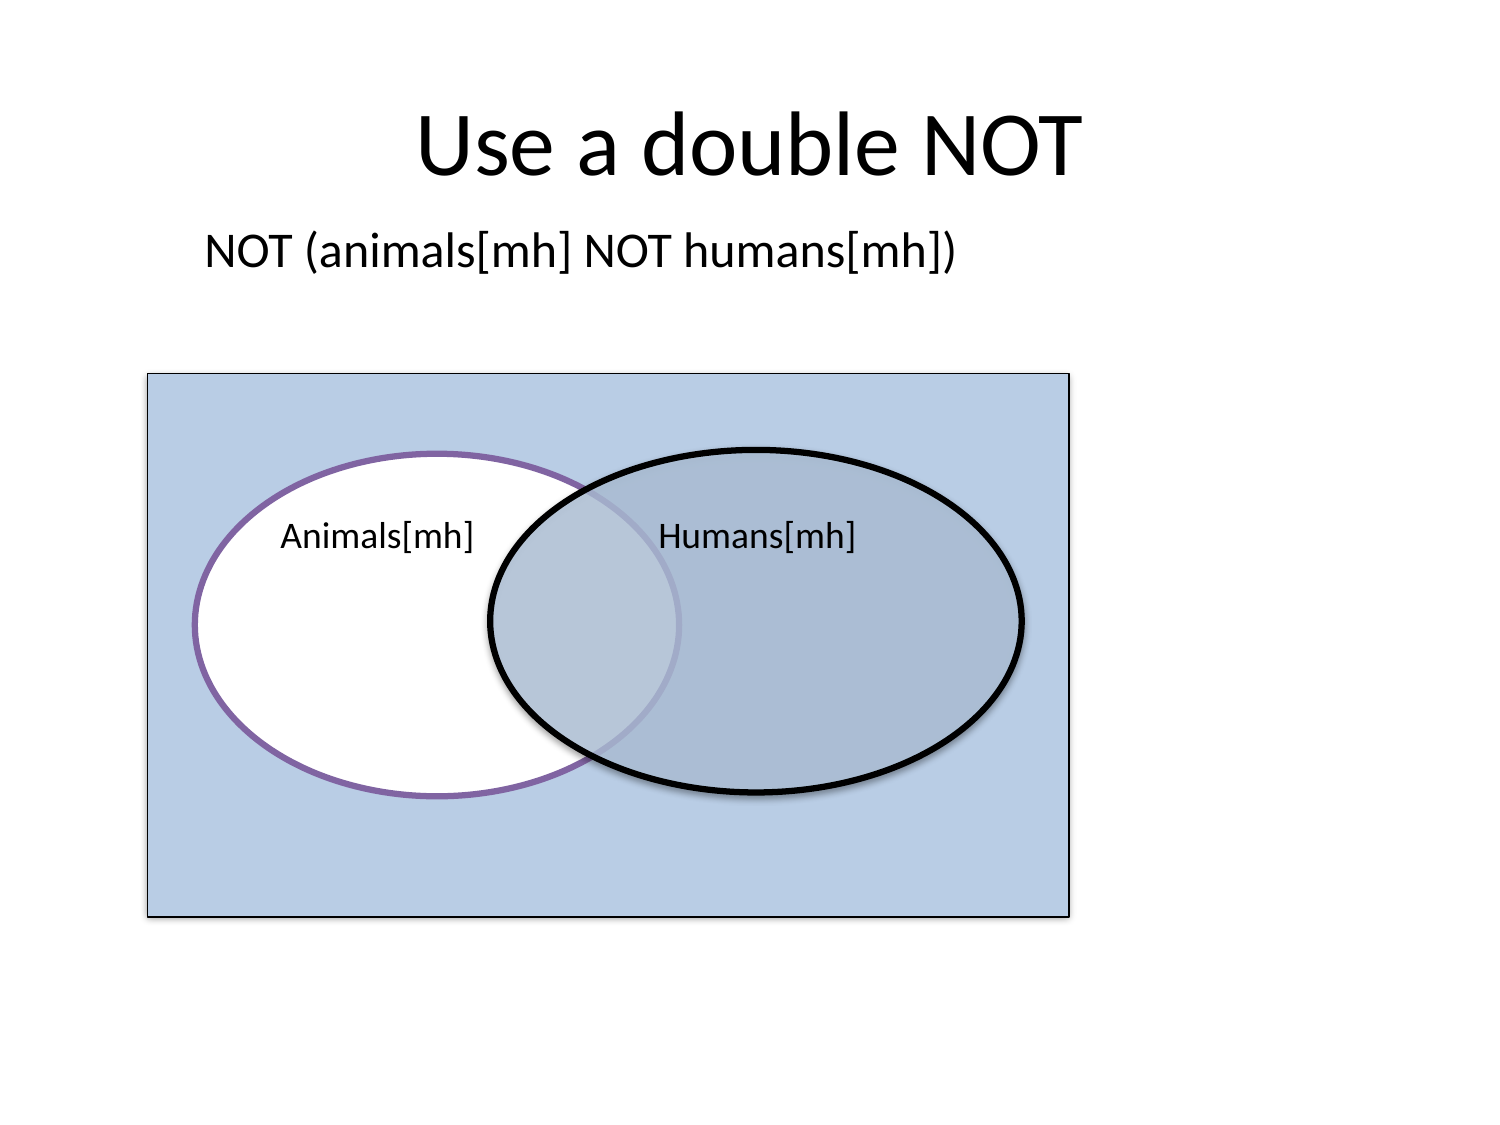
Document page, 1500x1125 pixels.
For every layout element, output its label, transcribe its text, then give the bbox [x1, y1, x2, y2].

text_box [192, 451, 587, 799]
text_box Animals[mh] [265, 503, 526, 564]
text_box [147, 373, 1070, 918]
text_box NOT (animals[mh] NOT humans[mh]) [189, 210, 973, 286]
text_box Humans[mh] [643, 503, 920, 564]
title Use a double NOT [75, 45, 1425, 233]
text_box [489, 449, 1023, 794]
